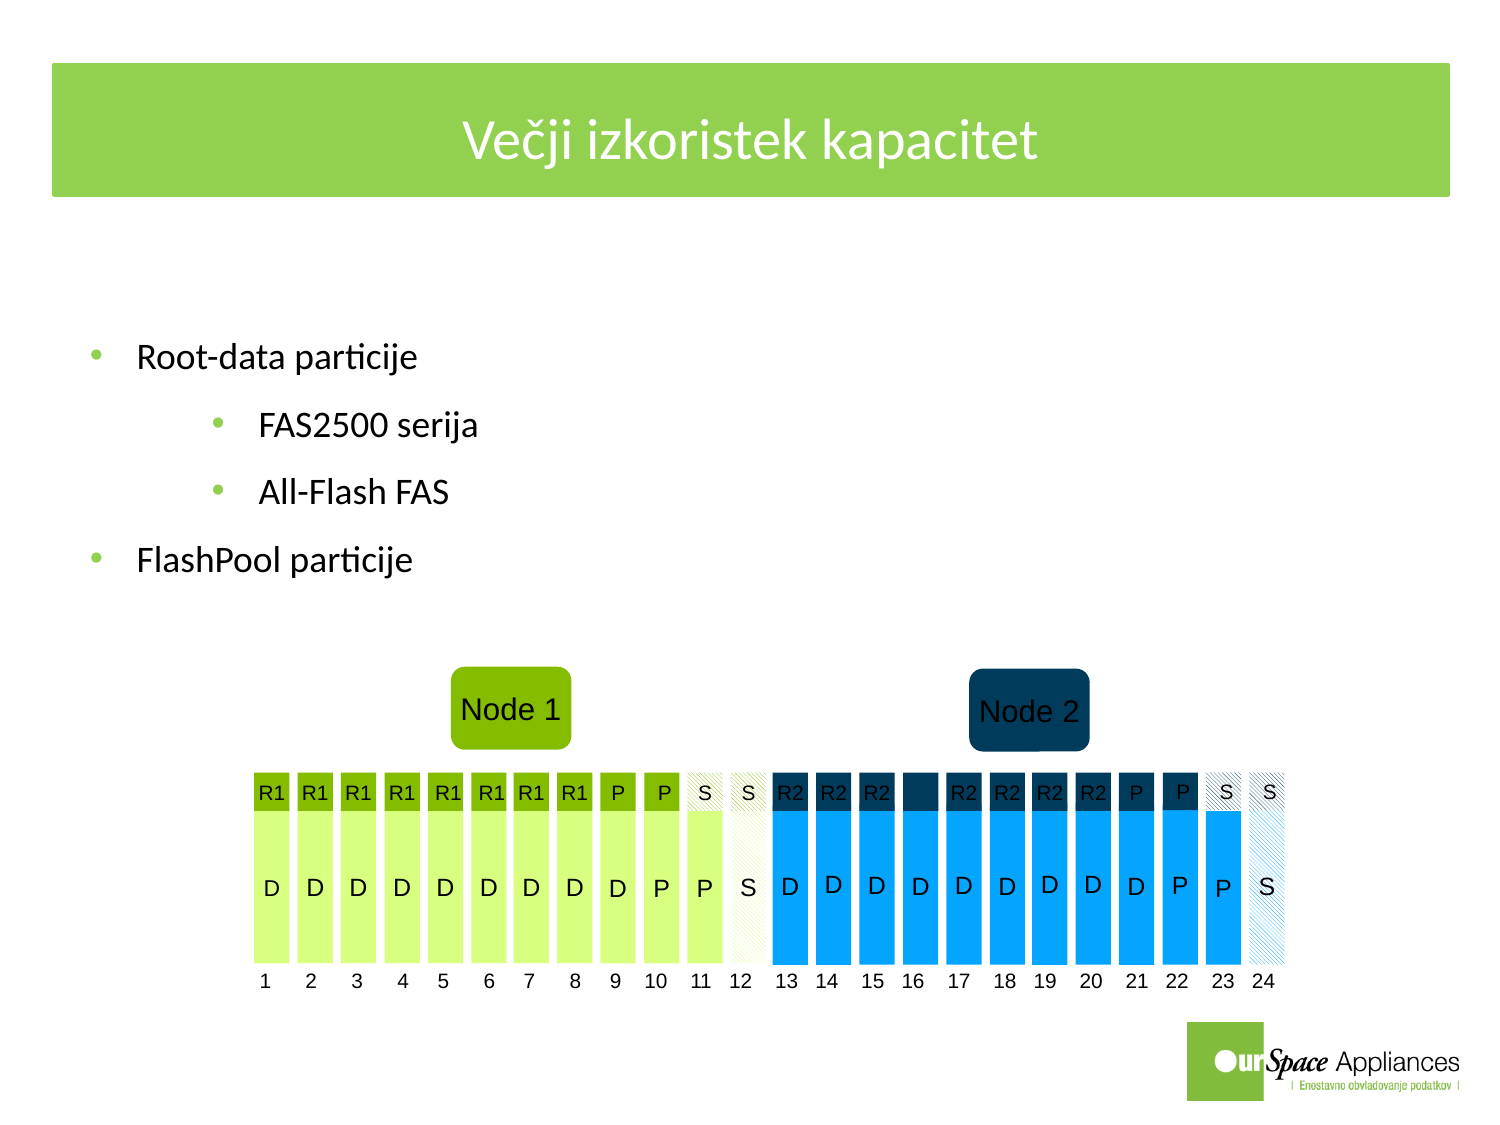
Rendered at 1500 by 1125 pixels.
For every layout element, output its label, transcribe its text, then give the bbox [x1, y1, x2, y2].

text_box R1 [513, 772, 549, 811]
text_box D [513, 811, 549, 964]
text_box [903, 772, 939, 811]
picture [1186, 1022, 1460, 1102]
text_box R1 [340, 772, 377, 811]
text_box D [772, 811, 808, 965]
text_box P [644, 811, 680, 964]
text_box P [1118, 772, 1155, 811]
text_box Node 1 [450, 666, 572, 750]
text_box D [1075, 811, 1111, 965]
text_box R2 [946, 772, 982, 811]
text_box P [1205, 811, 1242, 965]
text_box R2 [989, 772, 1025, 811]
text_box D [384, 811, 420, 964]
text_box D [859, 811, 895, 965]
text_box R1 [254, 772, 290, 811]
text_box D [1118, 811, 1155, 965]
text_box R2 [772, 772, 808, 811]
text_box R2 [859, 772, 895, 811]
text_box S [730, 772, 767, 811]
text_box R1 [427, 772, 464, 811]
text_box S [687, 772, 723, 811]
text_box P [687, 811, 723, 964]
text_box D [254, 811, 290, 964]
text_box D [427, 811, 464, 964]
text_box 1 2 3 4 5 6 7 8 9 10 11 12 13 14 15 16 17 18 19 20 21 22 23 24 [239, 961, 1304, 1001]
text_box S [1205, 772, 1242, 810]
text_box S [1249, 810, 1285, 965]
text_box P [1162, 772, 1198, 811]
text_box D [557, 811, 593, 964]
text_box R1 [557, 772, 593, 811]
text_box R1 [297, 772, 333, 811]
text_box S [730, 811, 767, 964]
text_box P [1162, 811, 1198, 965]
text_box D [903, 811, 939, 965]
title Večji izkoristek kapacitet [53, 64, 1449, 196]
text_box D [989, 811, 1025, 965]
text_box R2 [1032, 772, 1068, 811]
text_box D [1032, 811, 1068, 965]
text_box P [644, 772, 680, 811]
text_box R2 [1075, 772, 1111, 811]
text_box P [600, 772, 636, 811]
text_box Node 2 [969, 668, 1090, 752]
text_box D [297, 811, 333, 964]
text_box S [1249, 772, 1285, 810]
text_box D [471, 811, 507, 964]
text_box R1 [471, 772, 507, 811]
text_box D [946, 811, 982, 965]
text_box Root-data particije FAS2500 serija All-Flash FAS FlashPool particije [75, 254, 1471, 634]
text_box R1 [384, 772, 420, 811]
text_box D [600, 811, 636, 964]
text_box D [340, 811, 377, 964]
text_box R2 [816, 772, 852, 811]
text_box D [816, 811, 852, 965]
